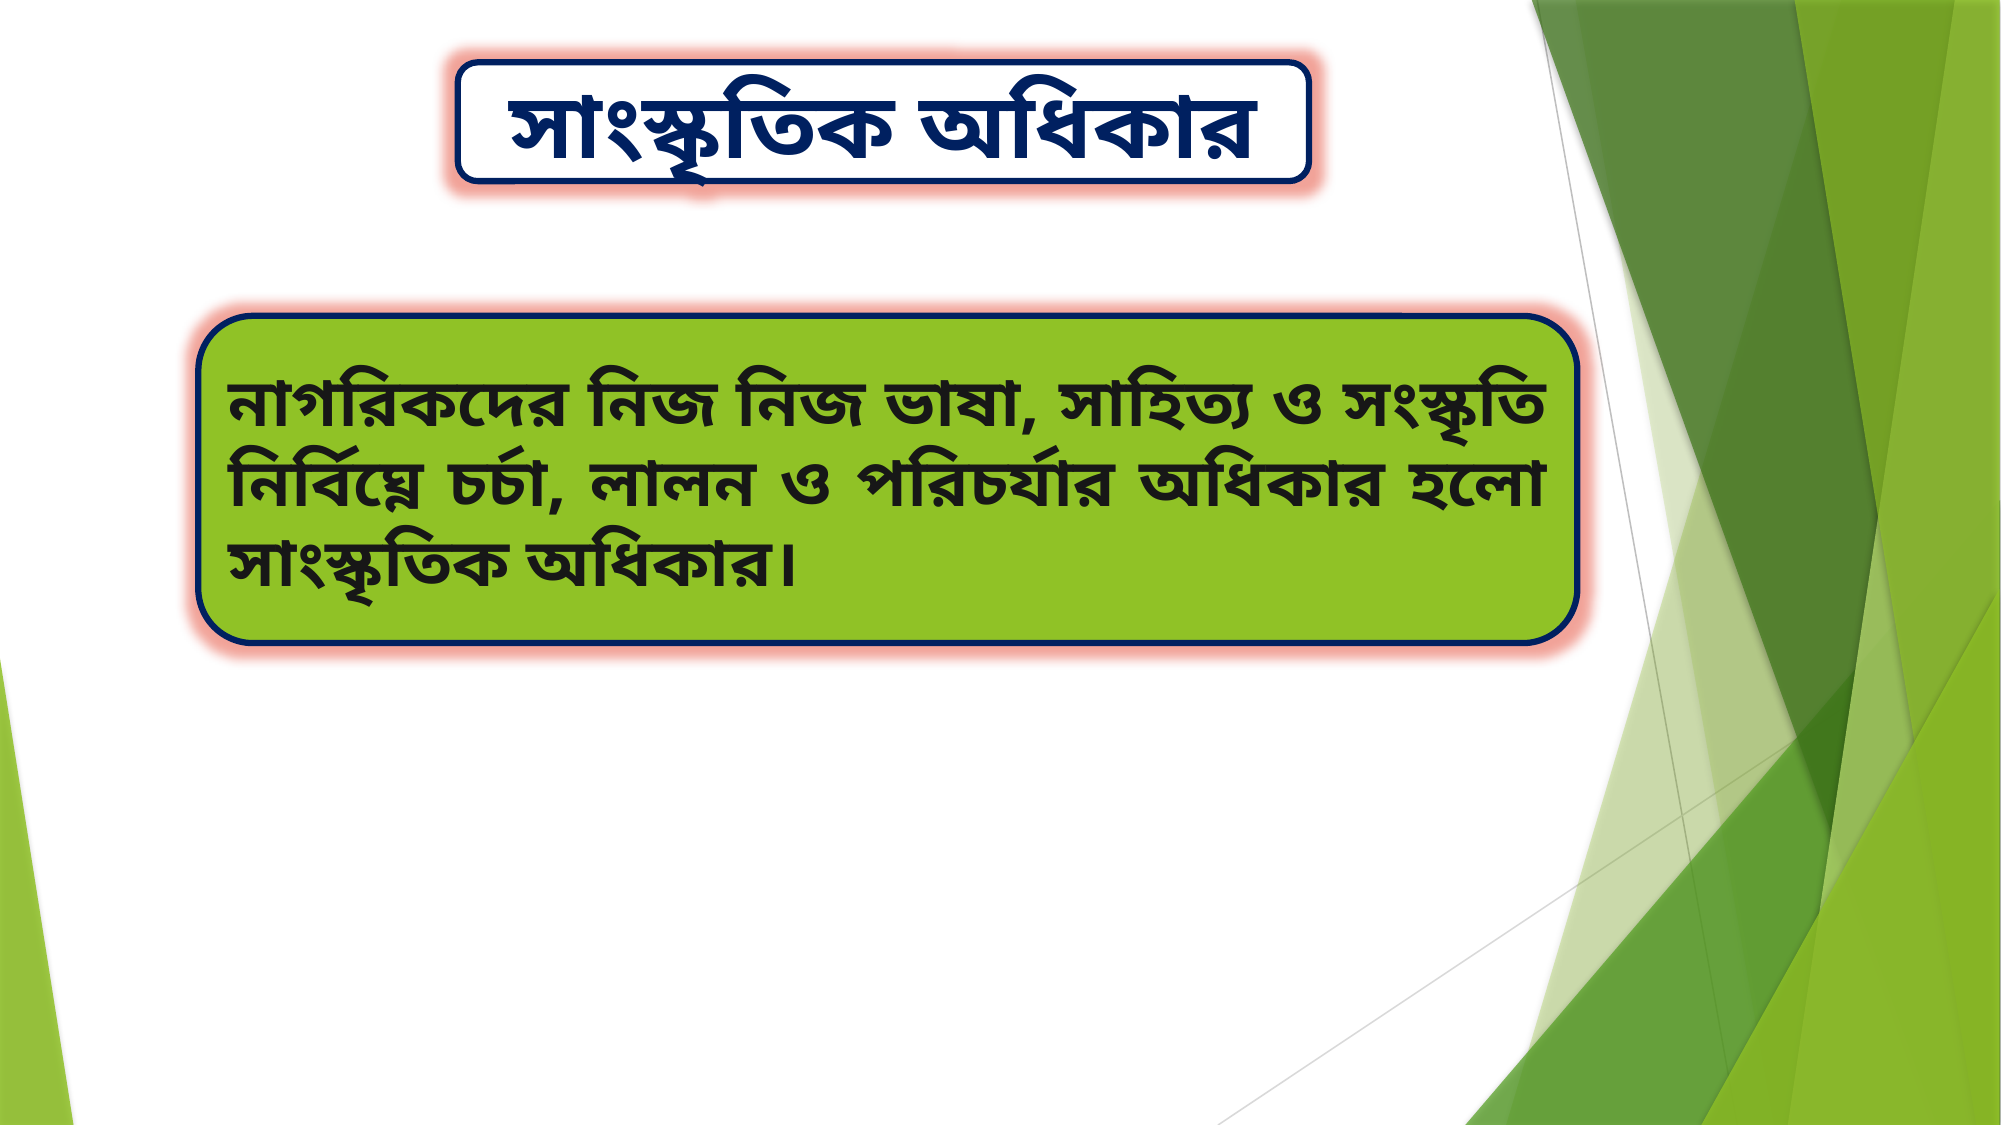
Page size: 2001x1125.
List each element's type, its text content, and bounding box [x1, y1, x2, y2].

text_box নাগরিকদের নিজ নিজ ভাষা, সাহিত্য ও সংস্কৃতি নির্বিঘ্নে চর্চা, লালন ও পরিচর্যার অধিকার হলো সাংস্কৃতিক অধিকার। [196, 314, 1579, 645]
text_box সাংস্কৃতিক অধিকার [456, 60, 1311, 183]
